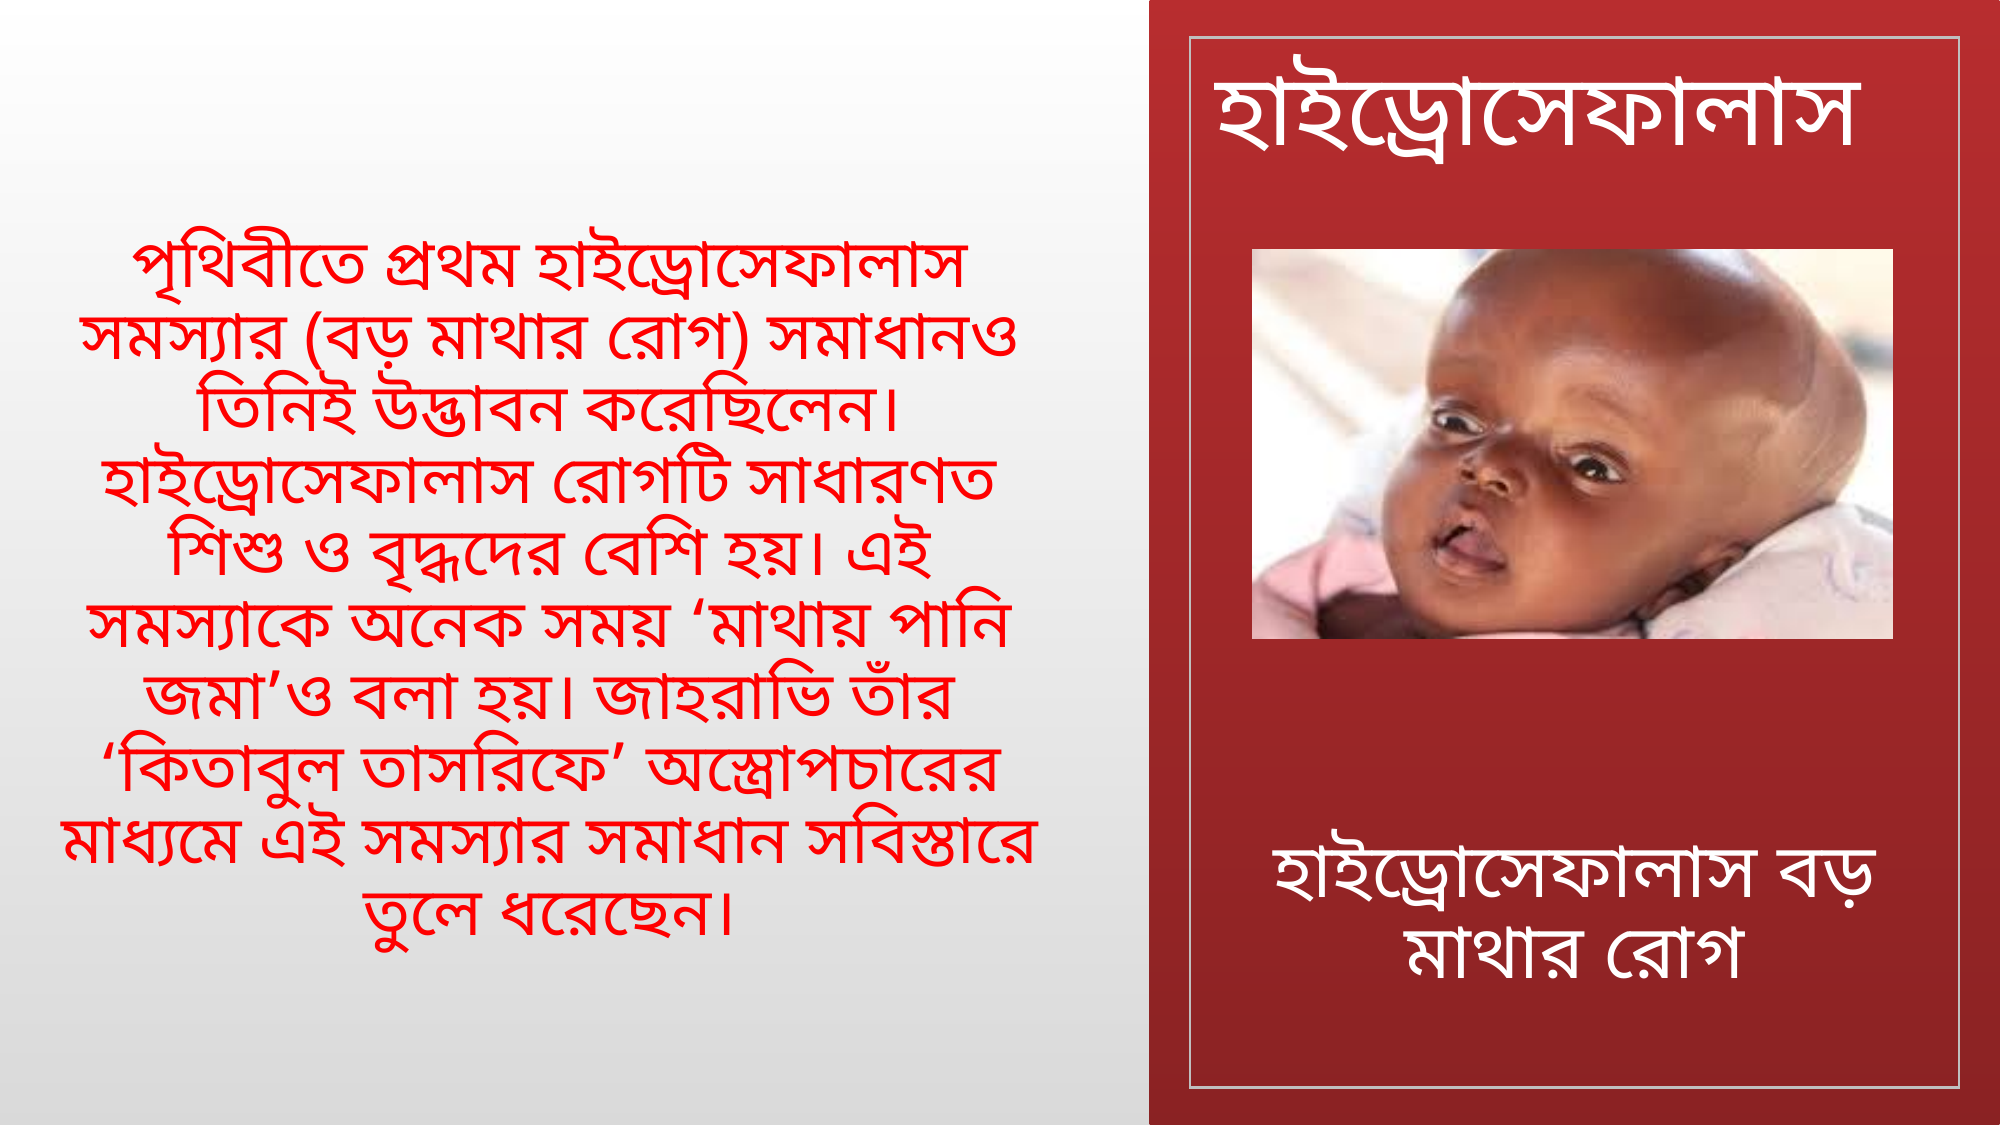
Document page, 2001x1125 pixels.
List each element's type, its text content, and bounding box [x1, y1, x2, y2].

title হাইড্রোসেফালাস [1200, 37, 1963, 175]
list পৃথিবীতে প্রথম হাইড্রোসেফালাস সমস্যার (বড় মাথার রোগ) সমাধানও তিনিই উদ্ভাবন করেছিলেন। হাইড্রোসেফালাস রোগটি সাধারণত শিশু ও বৃদ্ধদের বেশি হয়। এই সমস্যাকে অনেক সময় ‘মাথায় পানি জমা’ও বলা হয়। জাহরাভি তাঁর ‘কিতাবুল তাসরিফে’ অস্ত্রোপচারের মাধ্যমে এই সমস্যার সমাধান সবিস্তারে তুলে ধরেছেন। [24, 149, 1075, 1050]
picture [1251, 249, 1893, 640]
list হাইড্রোসেফালাস বড় মাথার রোগ [1252, 825, 1898, 1050]
